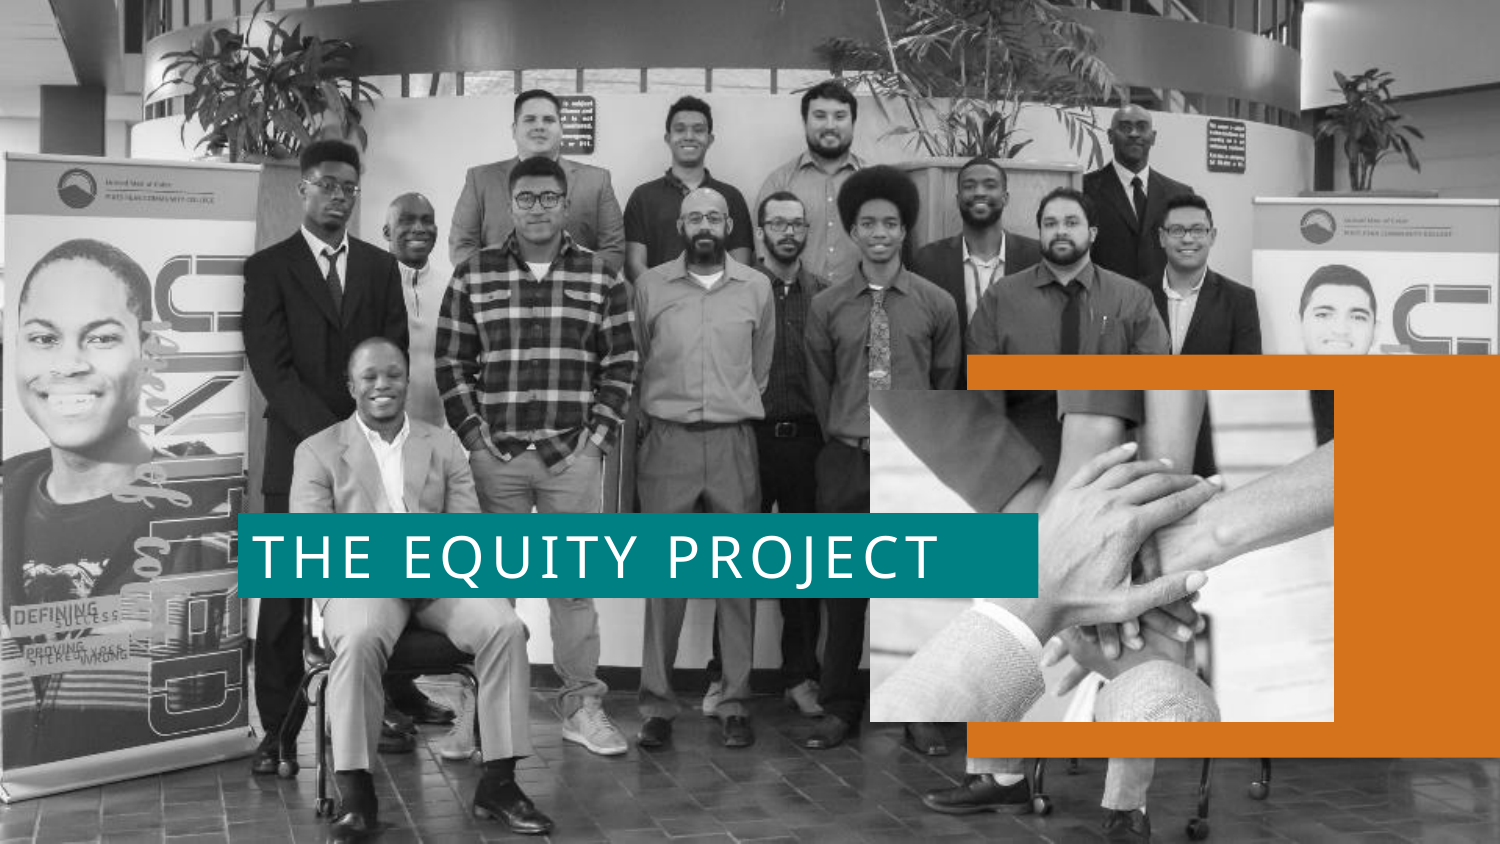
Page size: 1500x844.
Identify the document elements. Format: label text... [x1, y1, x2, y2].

text_box [966, 354, 1500, 758]
picture [0, 0, 1500, 844]
text_box THE EQUITY PROJECT [238, 513, 865, 598]
